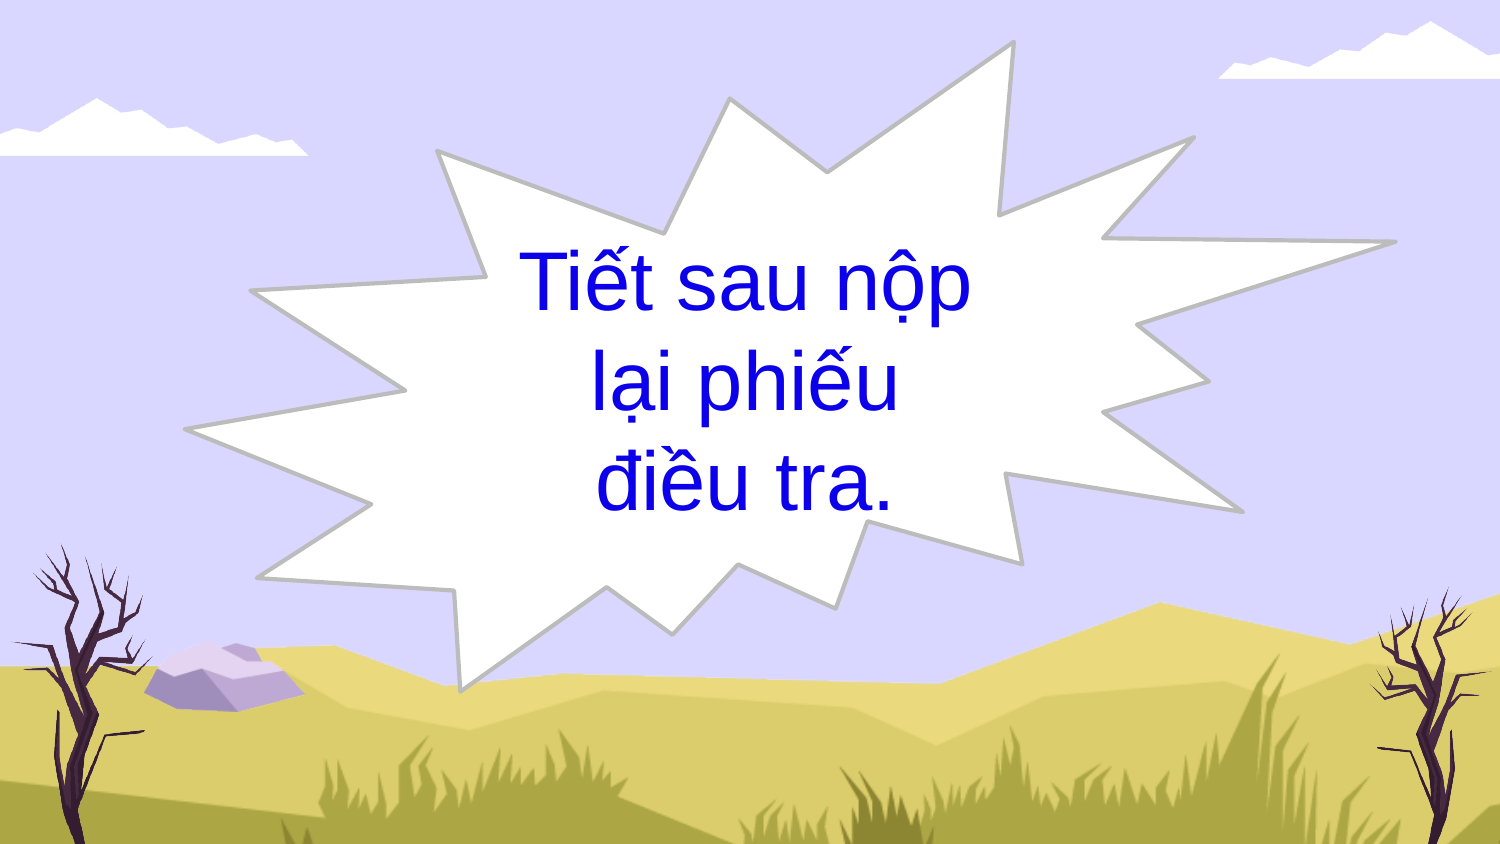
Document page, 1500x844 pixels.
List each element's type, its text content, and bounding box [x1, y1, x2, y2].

picture [0, 542, 1500, 844]
picture [1217, 21, 1500, 79]
picture [0, 97, 309, 156]
text_box Tiết sau nộp lại phiếu điều tra. [182, 39, 1398, 694]
